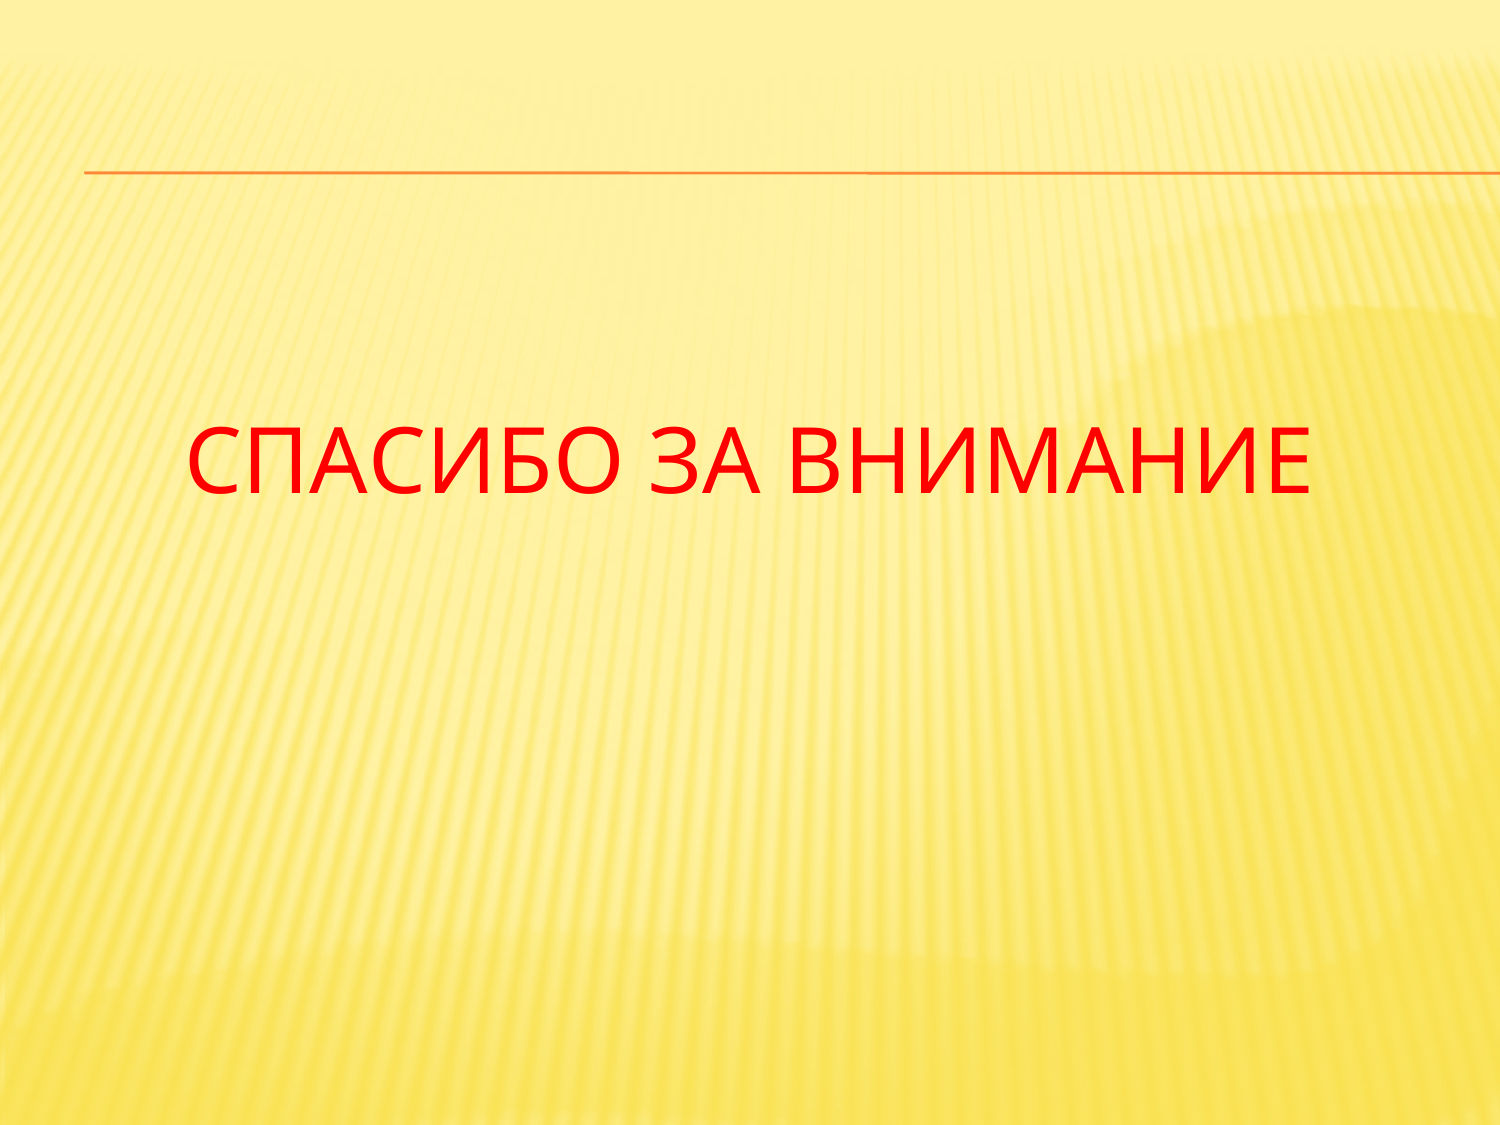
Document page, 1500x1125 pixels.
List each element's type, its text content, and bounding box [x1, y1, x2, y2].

title Спасибо за внимание [37, 387, 1463, 526]
